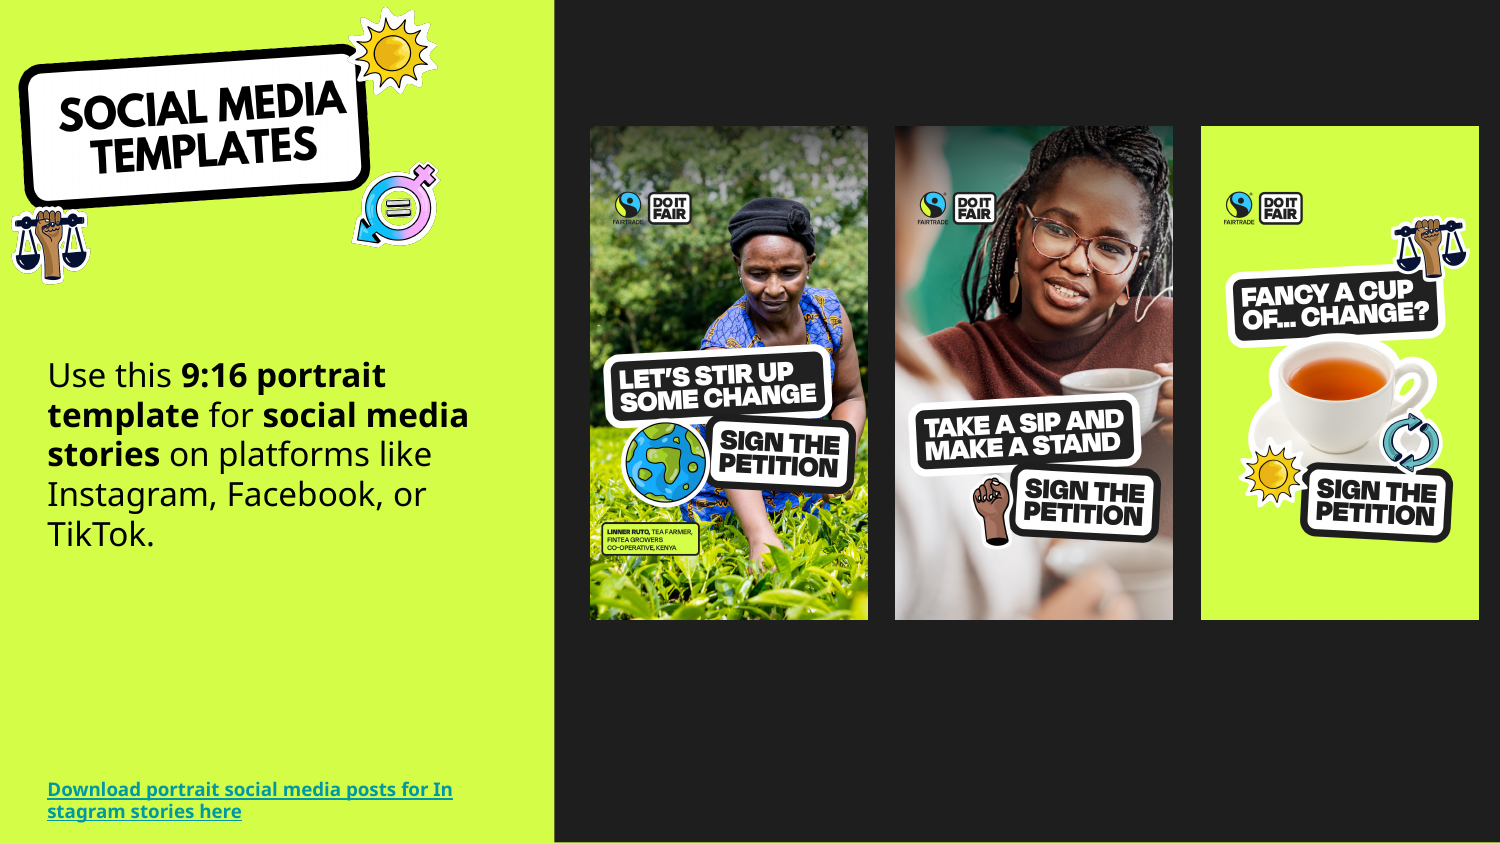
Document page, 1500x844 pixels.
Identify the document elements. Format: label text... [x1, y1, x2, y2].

text_box [554, 0, 1500, 843]
picture [0, 0, 450, 311]
subtitle Use this 9:16 portrait template for social media stories on platforms like Instagram, Facebook, or TikTok. [32, 338, 497, 664]
text_box Download portrait social media posts for Instagram stories here [32, 765, 473, 819]
picture [895, 126, 1173, 621]
picture [1201, 126, 1480, 621]
picture [589, 126, 868, 621]
